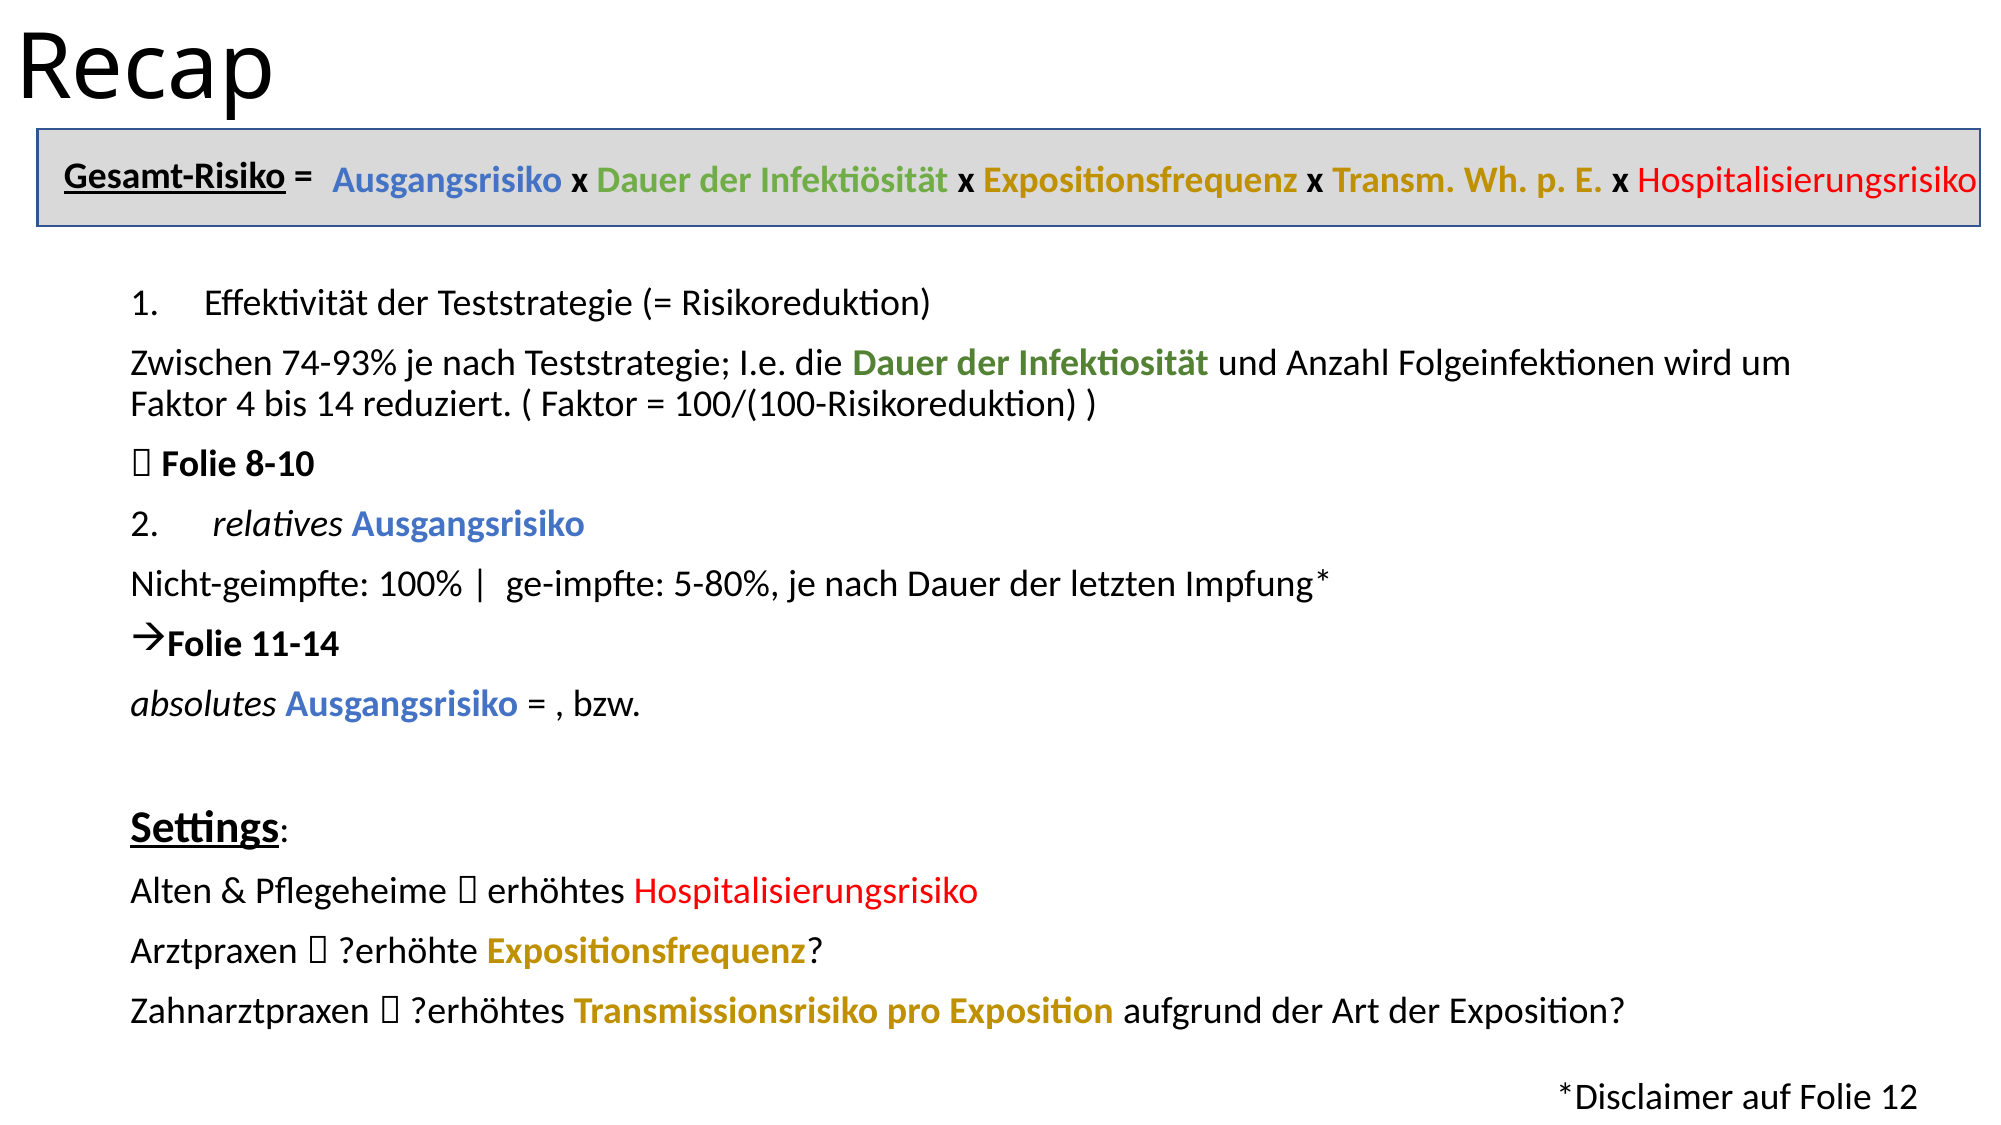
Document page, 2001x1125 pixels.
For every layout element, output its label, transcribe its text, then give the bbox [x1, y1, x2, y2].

text_box Ausgangsrisiko x Dauer der Infektiösität x Expositionsfrequenz x Transm. Wh. p. E. x Hospitalisierungsrisiko [317, 147, 2000, 207]
text_box Gesamt-Risiko = [49, 143, 337, 204]
text_box [36, 128, 1981, 227]
title Recap [0, 0, 1725, 178]
text_box *Disclaimer auf Folie 12 [1541, 1064, 2000, 1125]
